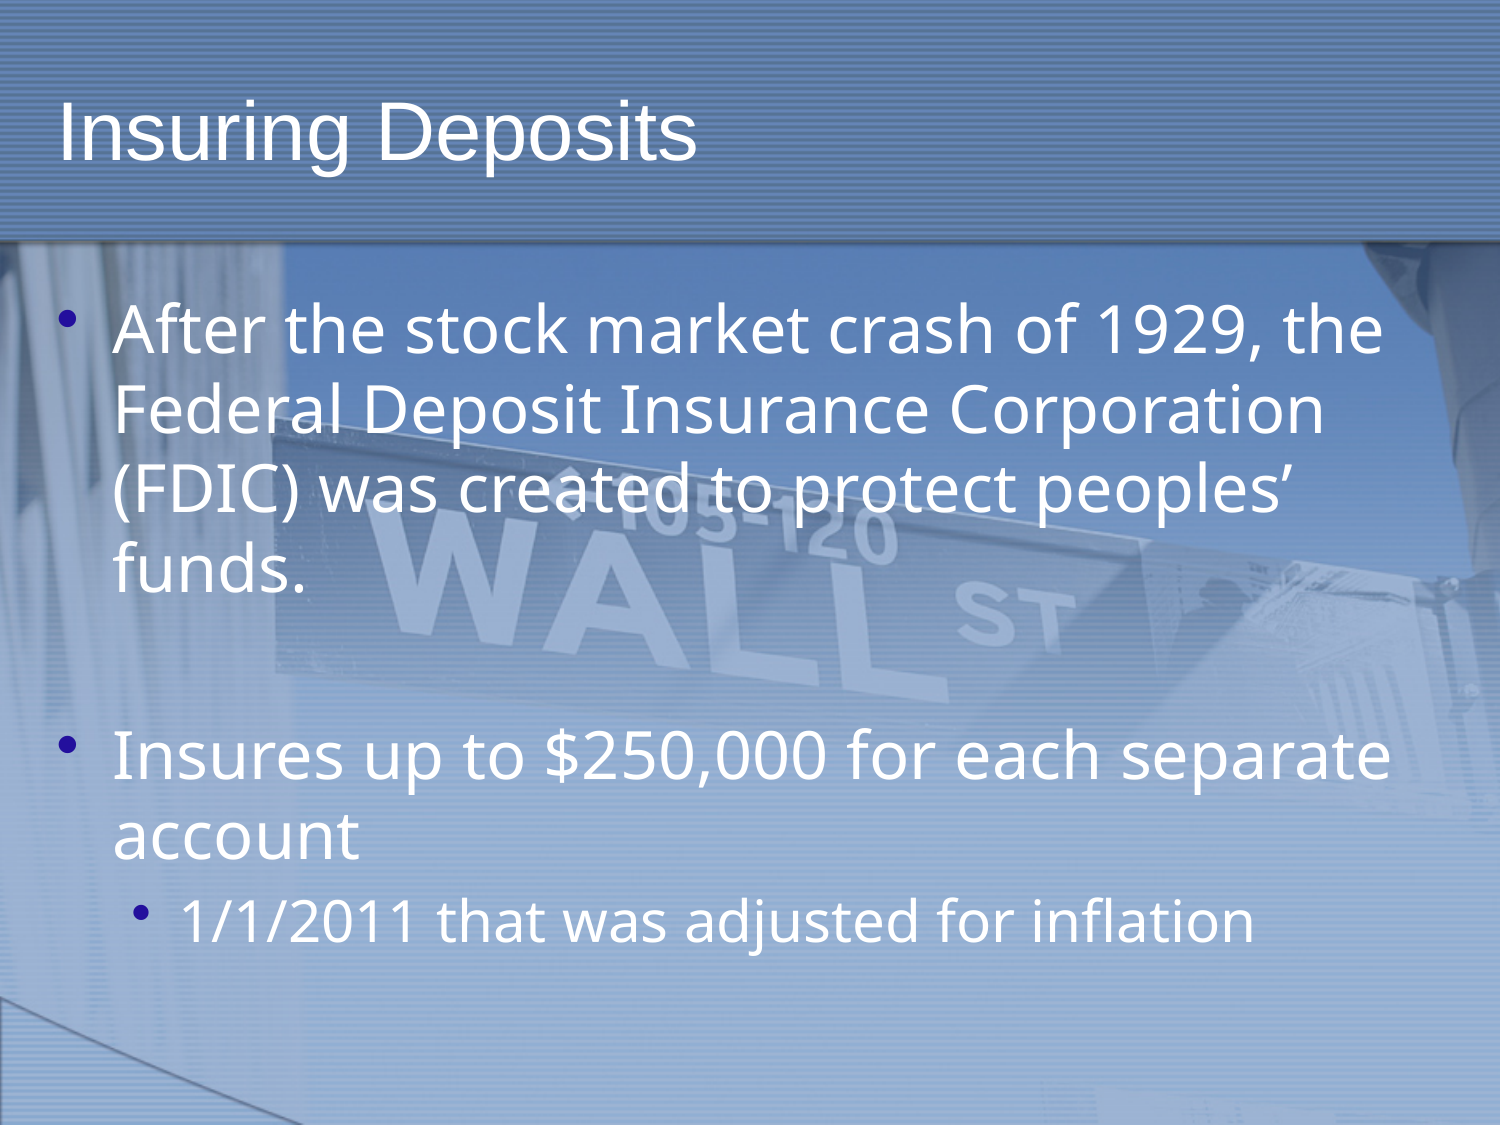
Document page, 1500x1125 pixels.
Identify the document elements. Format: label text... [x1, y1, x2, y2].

list After the stock market crash of 1929, the Federal Deposit Insurance Corporation (FDIC) was created to protect peoples’ funds. Insures up to $250,000 for each separate account 1/1/2011 that was adjusted for inflation [40, 278, 1460, 1094]
picture [0, 0, 1500, 1125]
title Insuring Deposits [40, 42, 1460, 186]
